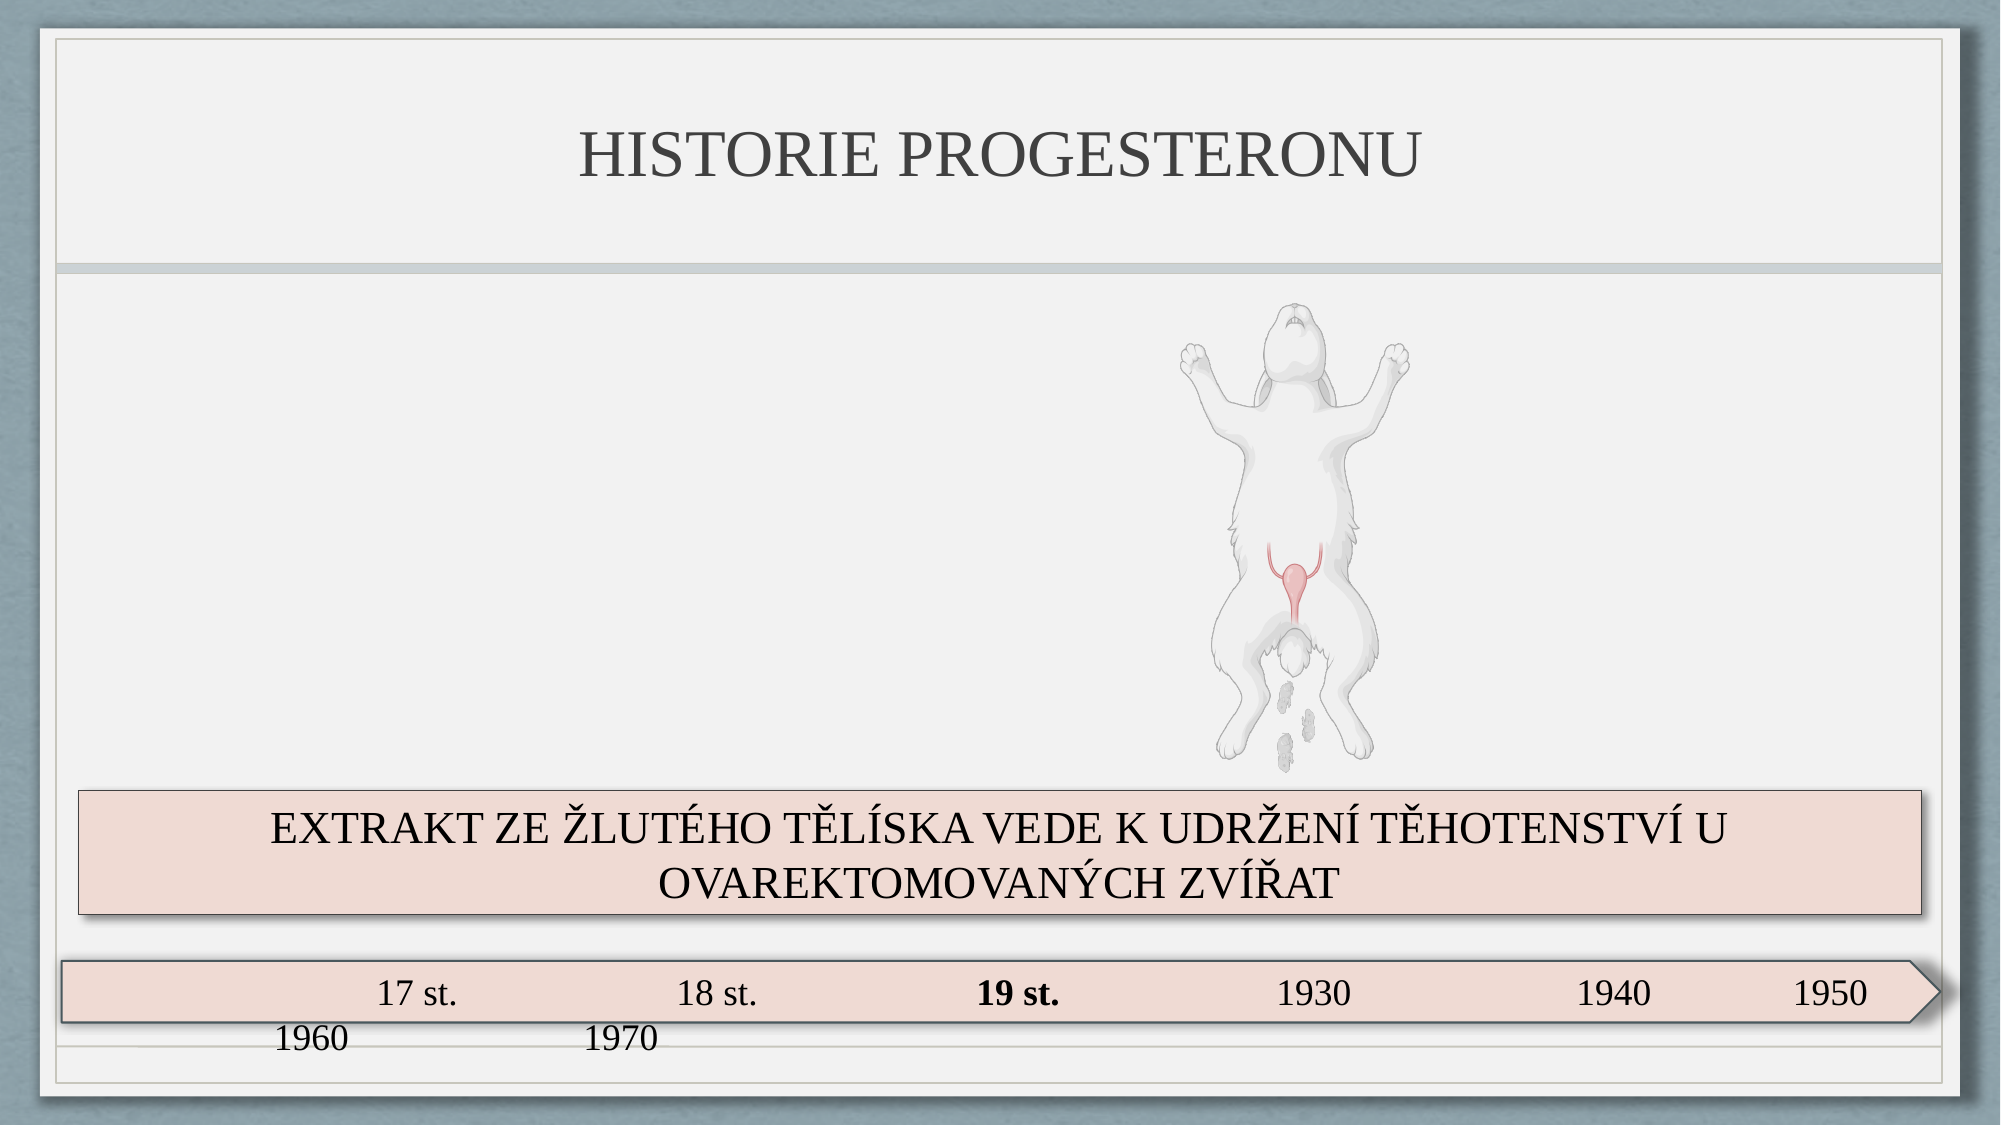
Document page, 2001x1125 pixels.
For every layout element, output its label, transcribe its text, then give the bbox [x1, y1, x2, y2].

text_box 17 st. 18 st. 19 st. 1930 1940 1950 1960 1970 [61, 960, 1944, 1066]
text_box EXTRAKT ZE ŽLUTÉHO TĚLÍSKA VEDE K UDRŽENÍ TĚHOTENSTVÍ U OVAREKTOMOVANÝCH ZVÍŘAT [78, 790, 1922, 915]
picture [1165, 264, 1413, 793]
title HISTORIE PROGESTERONU [42, 40, 1960, 260]
